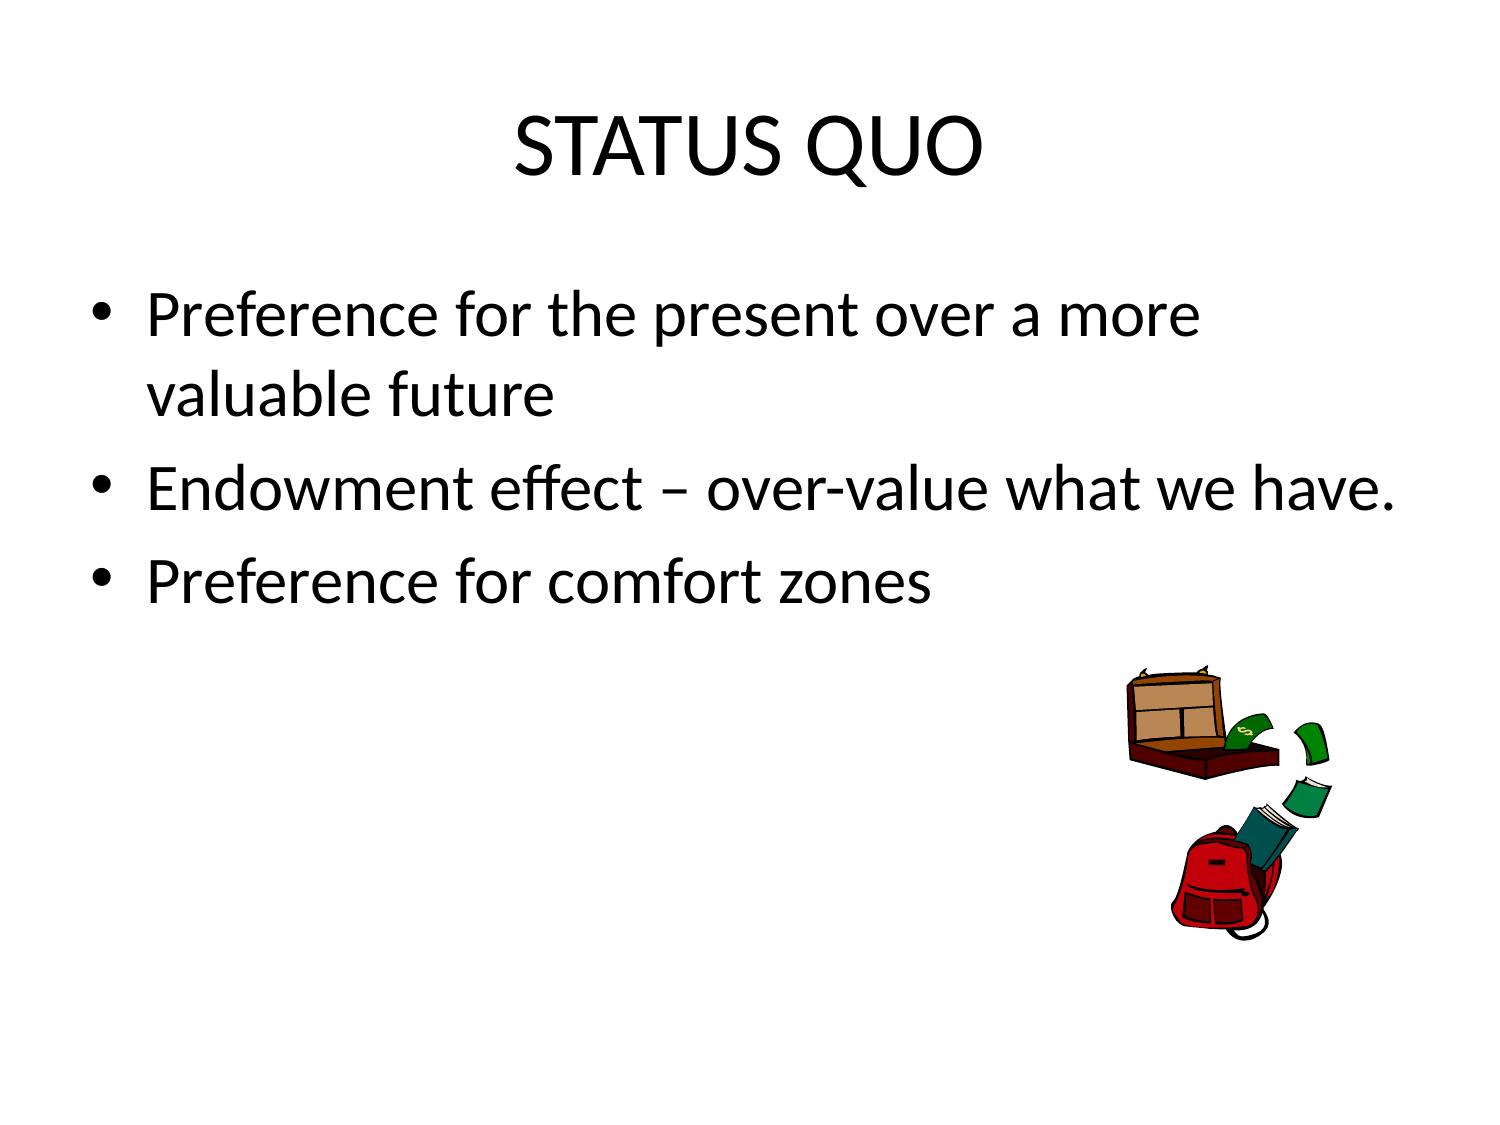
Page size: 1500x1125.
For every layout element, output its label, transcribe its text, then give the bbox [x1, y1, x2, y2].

title STATUS QUO [75, 45, 1425, 233]
picture [1126, 659, 1333, 950]
list Preference for the present over a more valuable future Endowment effect – over-value what we have. Preference for comfort zones [75, 262, 1425, 1005]
